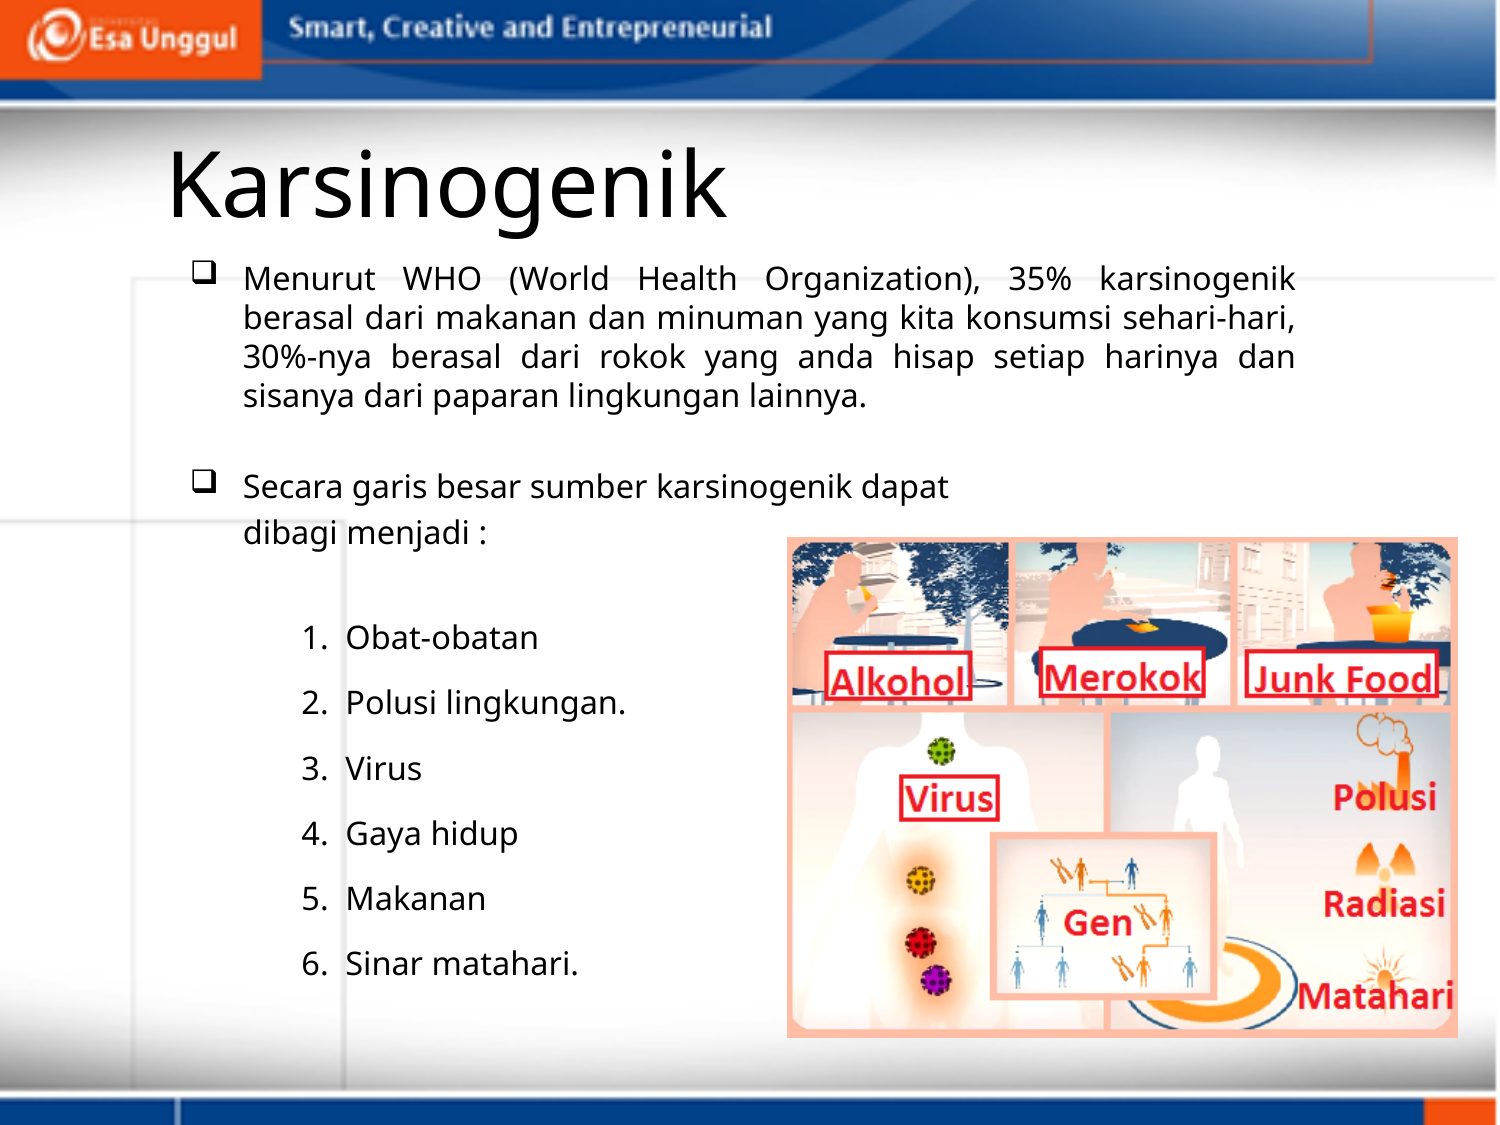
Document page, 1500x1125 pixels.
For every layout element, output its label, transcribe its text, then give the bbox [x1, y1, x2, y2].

picture [0, 0, 1500, 1125]
title Karsinogenik [150, 87, 1500, 275]
list Menurut WHO (World Health Organization), 35% karsinogenik berasal dari makanan dan minuman yang kita konsumsi sehari-hari, 30%-nya berasal dari rokok yang anda hisap setiap harinya dan sisanya dari paparan lingkungan lainnya. Secara garis besar sumber karsinogenik dapat dibagi menjadi : Obat-obatan Polusi lingkungan. Virus Gaya hidup Makanan Sinar matahari. [174, 249, 1313, 993]
